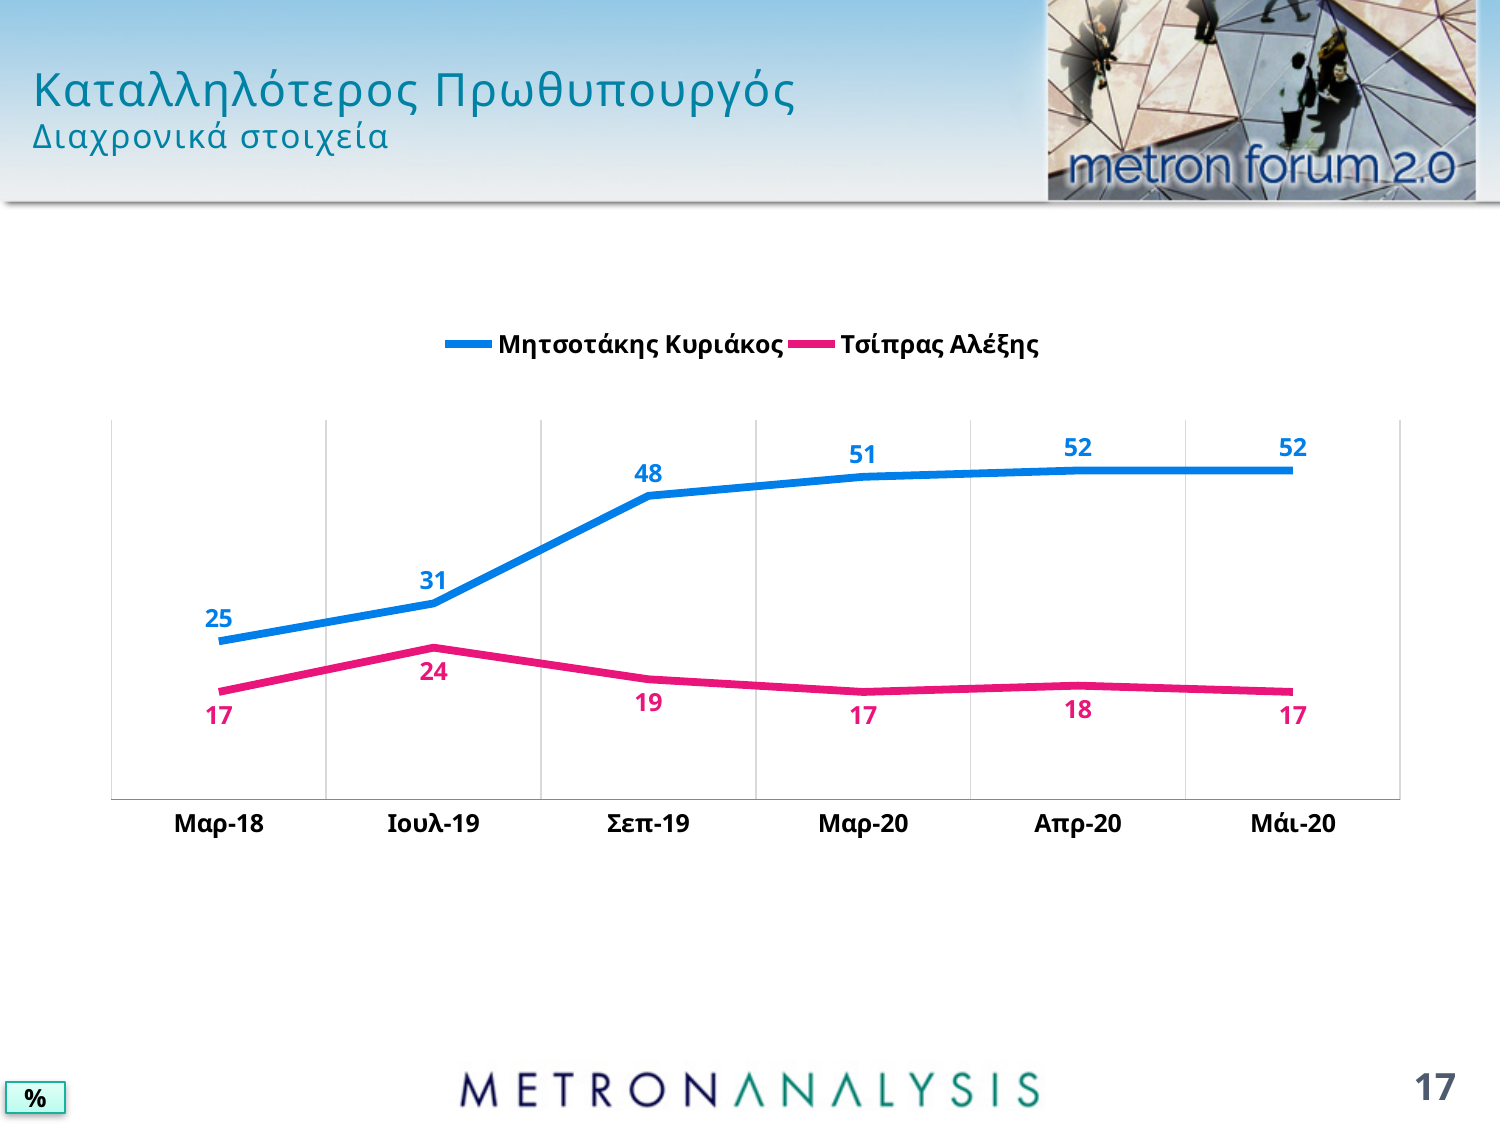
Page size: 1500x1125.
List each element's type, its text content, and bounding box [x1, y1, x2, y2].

slide_number 17 [1376, 1058, 1495, 1119]
picture [0, 0, 1500, 1125]
text_box % [5, 1081, 66, 1114]
title Καταλληλότερος Πρωθυπουργός Διαχρονικά στοιχεία [17, 18, 1046, 197]
chart [88, 302, 1424, 929]
